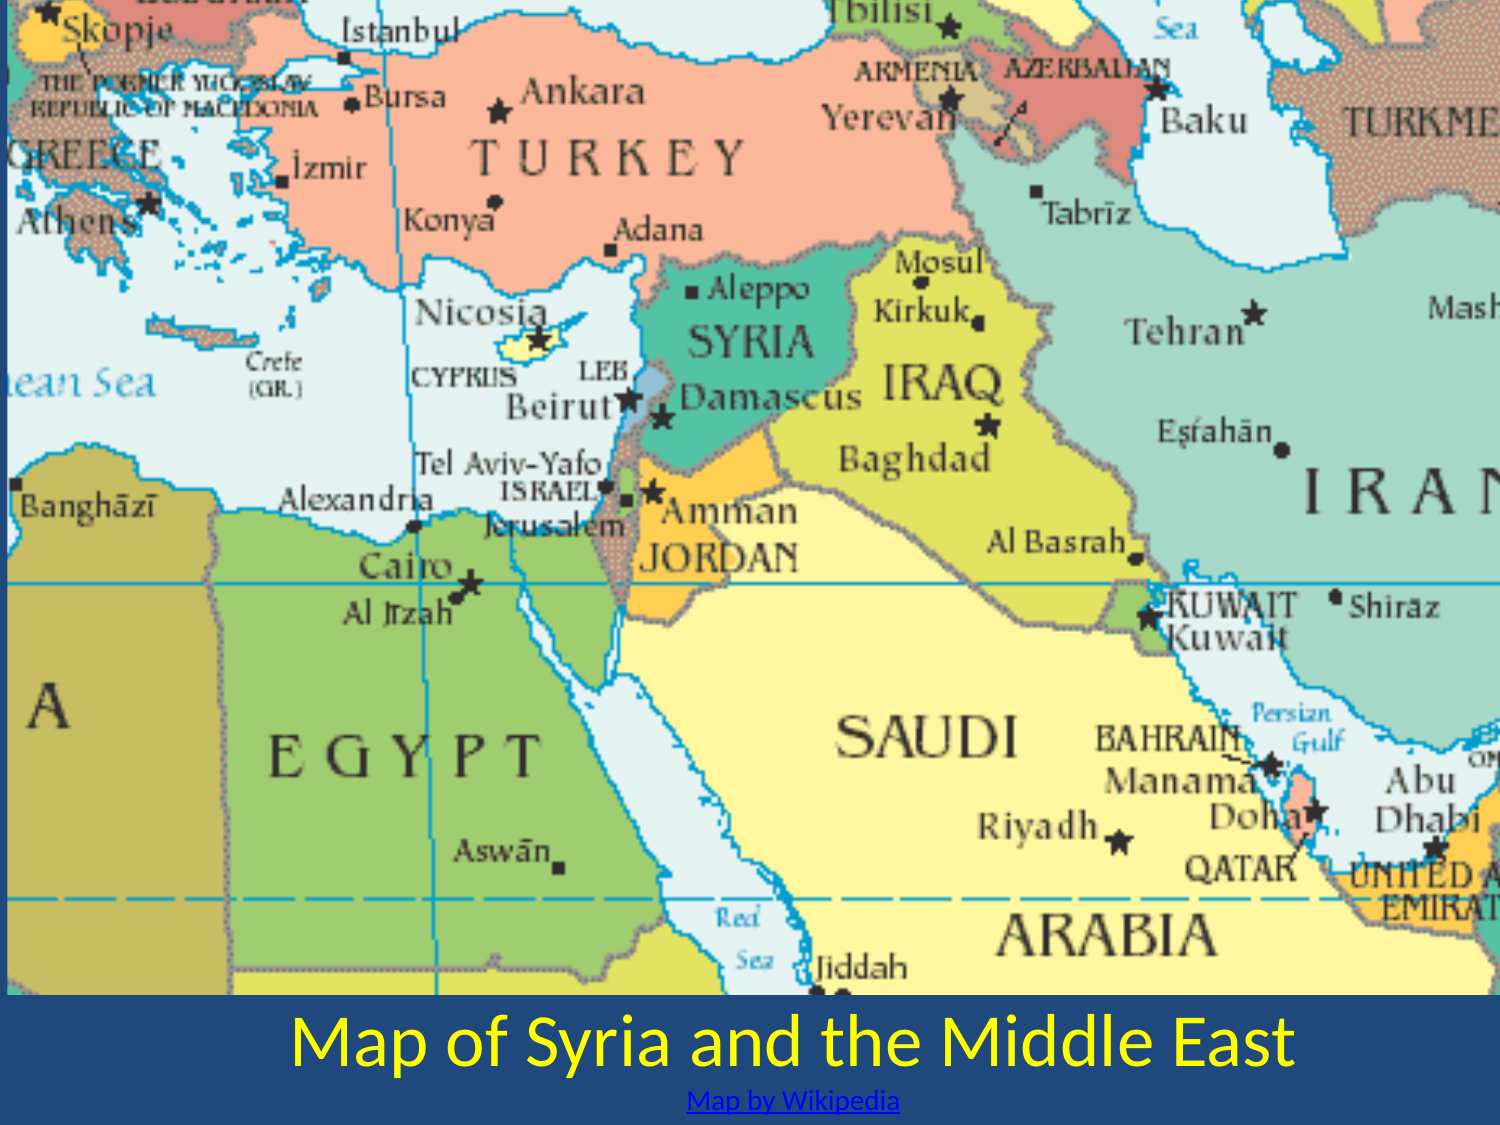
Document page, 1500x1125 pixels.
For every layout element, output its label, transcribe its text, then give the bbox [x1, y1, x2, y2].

text_box Map of Syria and the Middle East Map by Wikipedia [180, 1003, 1406, 1124]
picture [7, 0, 1500, 995]
